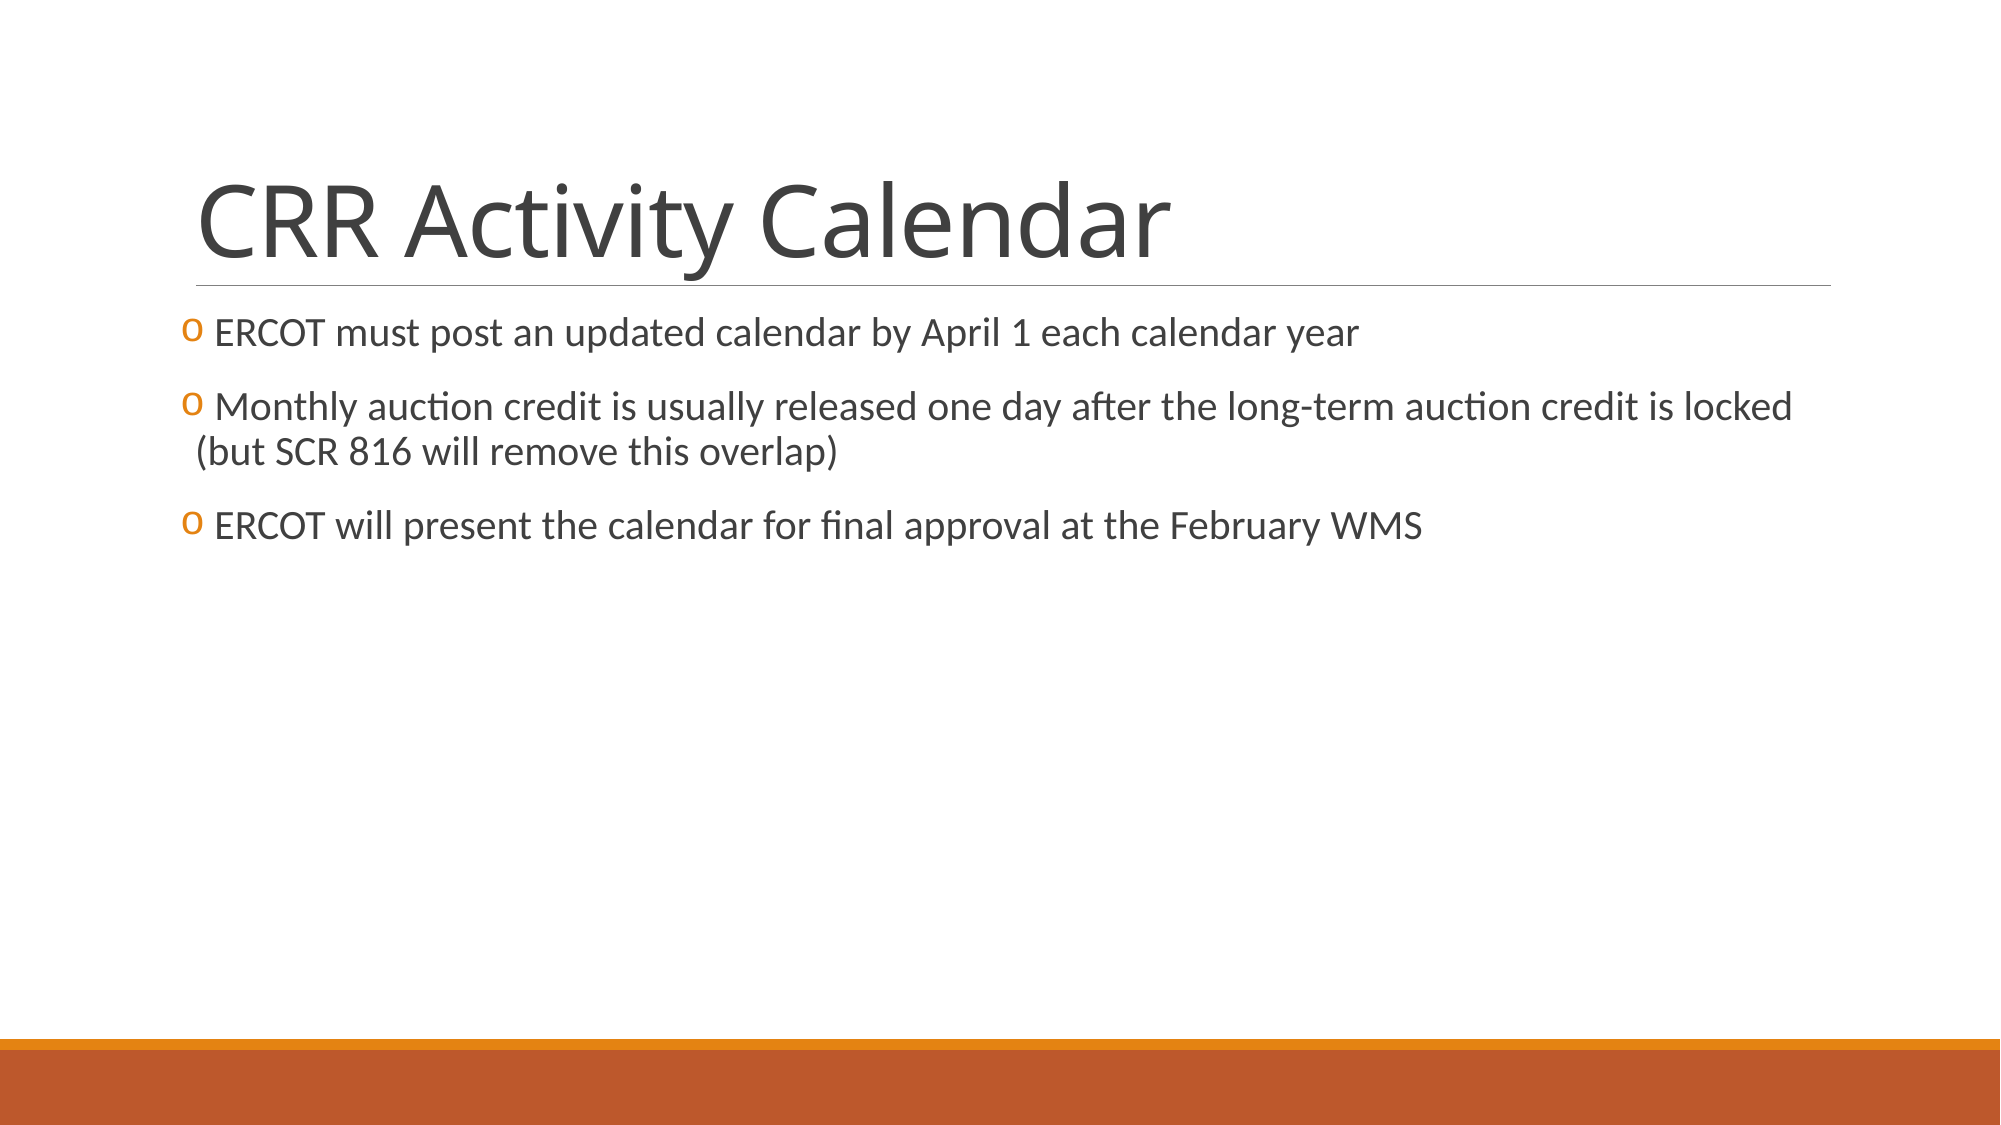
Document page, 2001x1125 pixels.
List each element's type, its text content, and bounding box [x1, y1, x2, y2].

list ERCOT must post an updated calendar by April 1 each calendar year Monthly auction credit is usually released one day after the long-term auction credit is locked (but SCR 816 will remove this overlap) ERCOT will present the calendar for final approval at the February WMS [180, 302, 1830, 963]
title CRR Activity Calendar [180, 47, 1830, 285]
